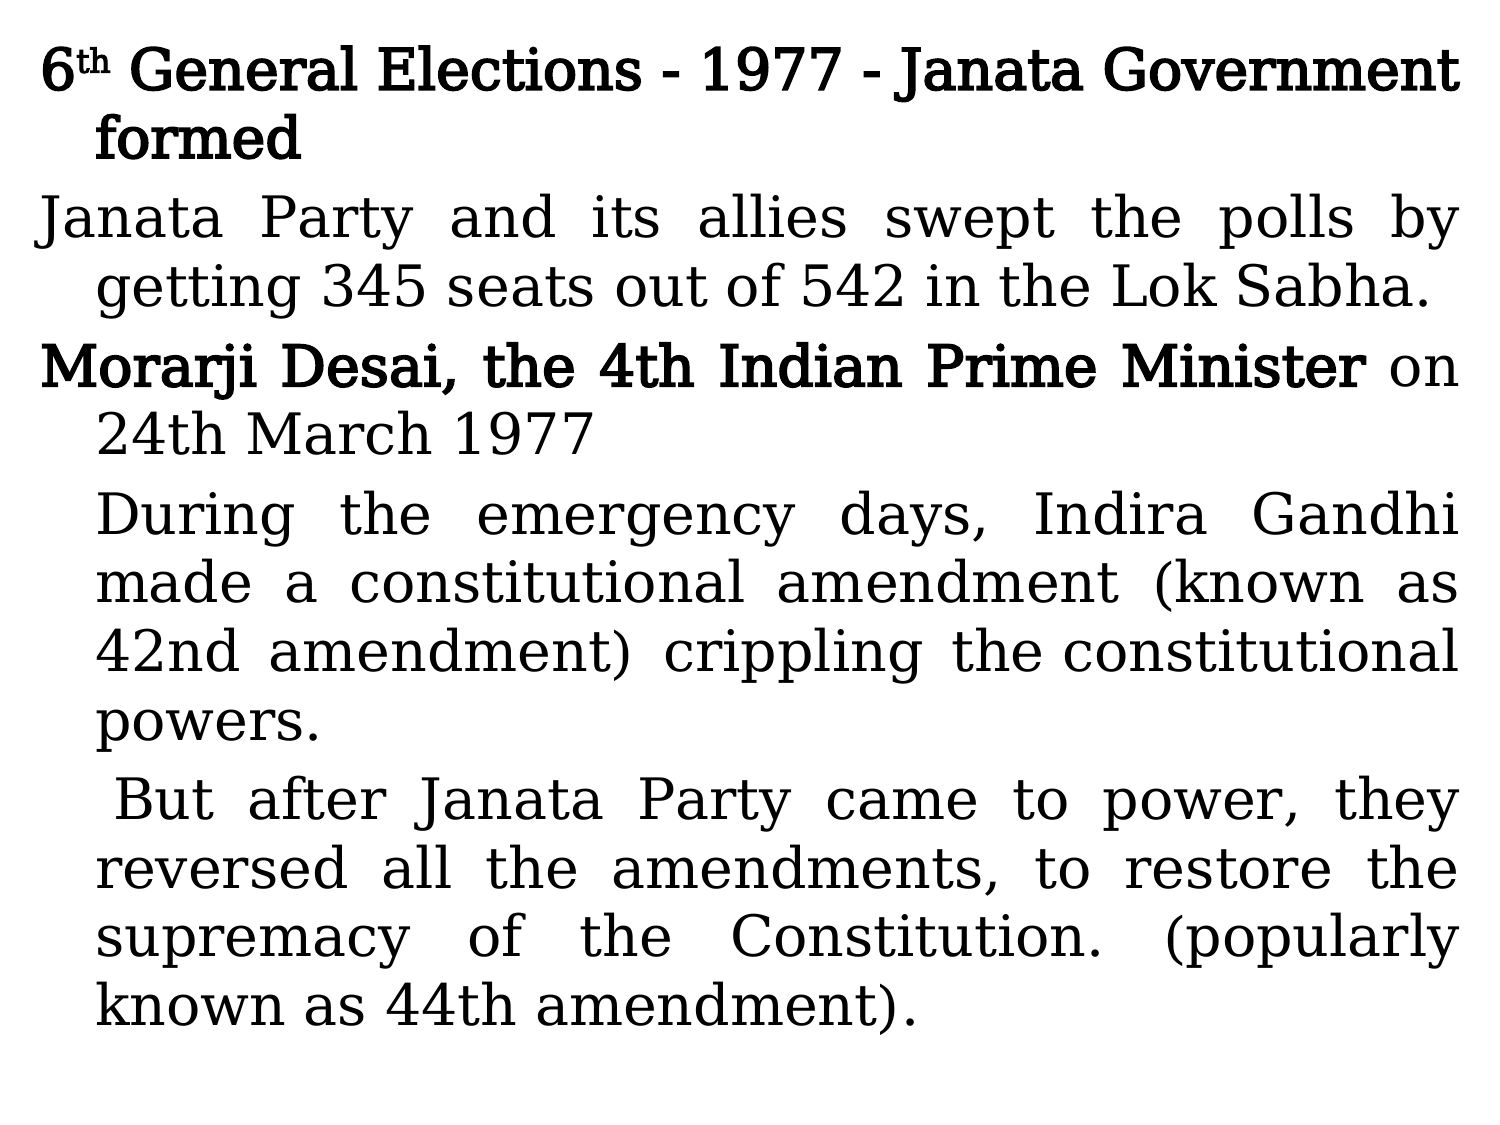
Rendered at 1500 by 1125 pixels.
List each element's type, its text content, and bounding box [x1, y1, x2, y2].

list 6th General Elections - 1977 - Janata Government formed Janata Party and its allies swept the polls by getting 345 seats out of 542 in the Lok Sabha. Morarji Desai, the 4th Indian Prime Minister on 24th March 1977 During the emergency days, Indira Gandhi made a constitutional amendment (known as 42nd amendment) crippling the constitutional powers. But after Janata Party came to power, they reversed all the amendments, to restore the supremacy of the Constitution. (popularly known as 44th amendment). [24, 24, 1475, 1100]
